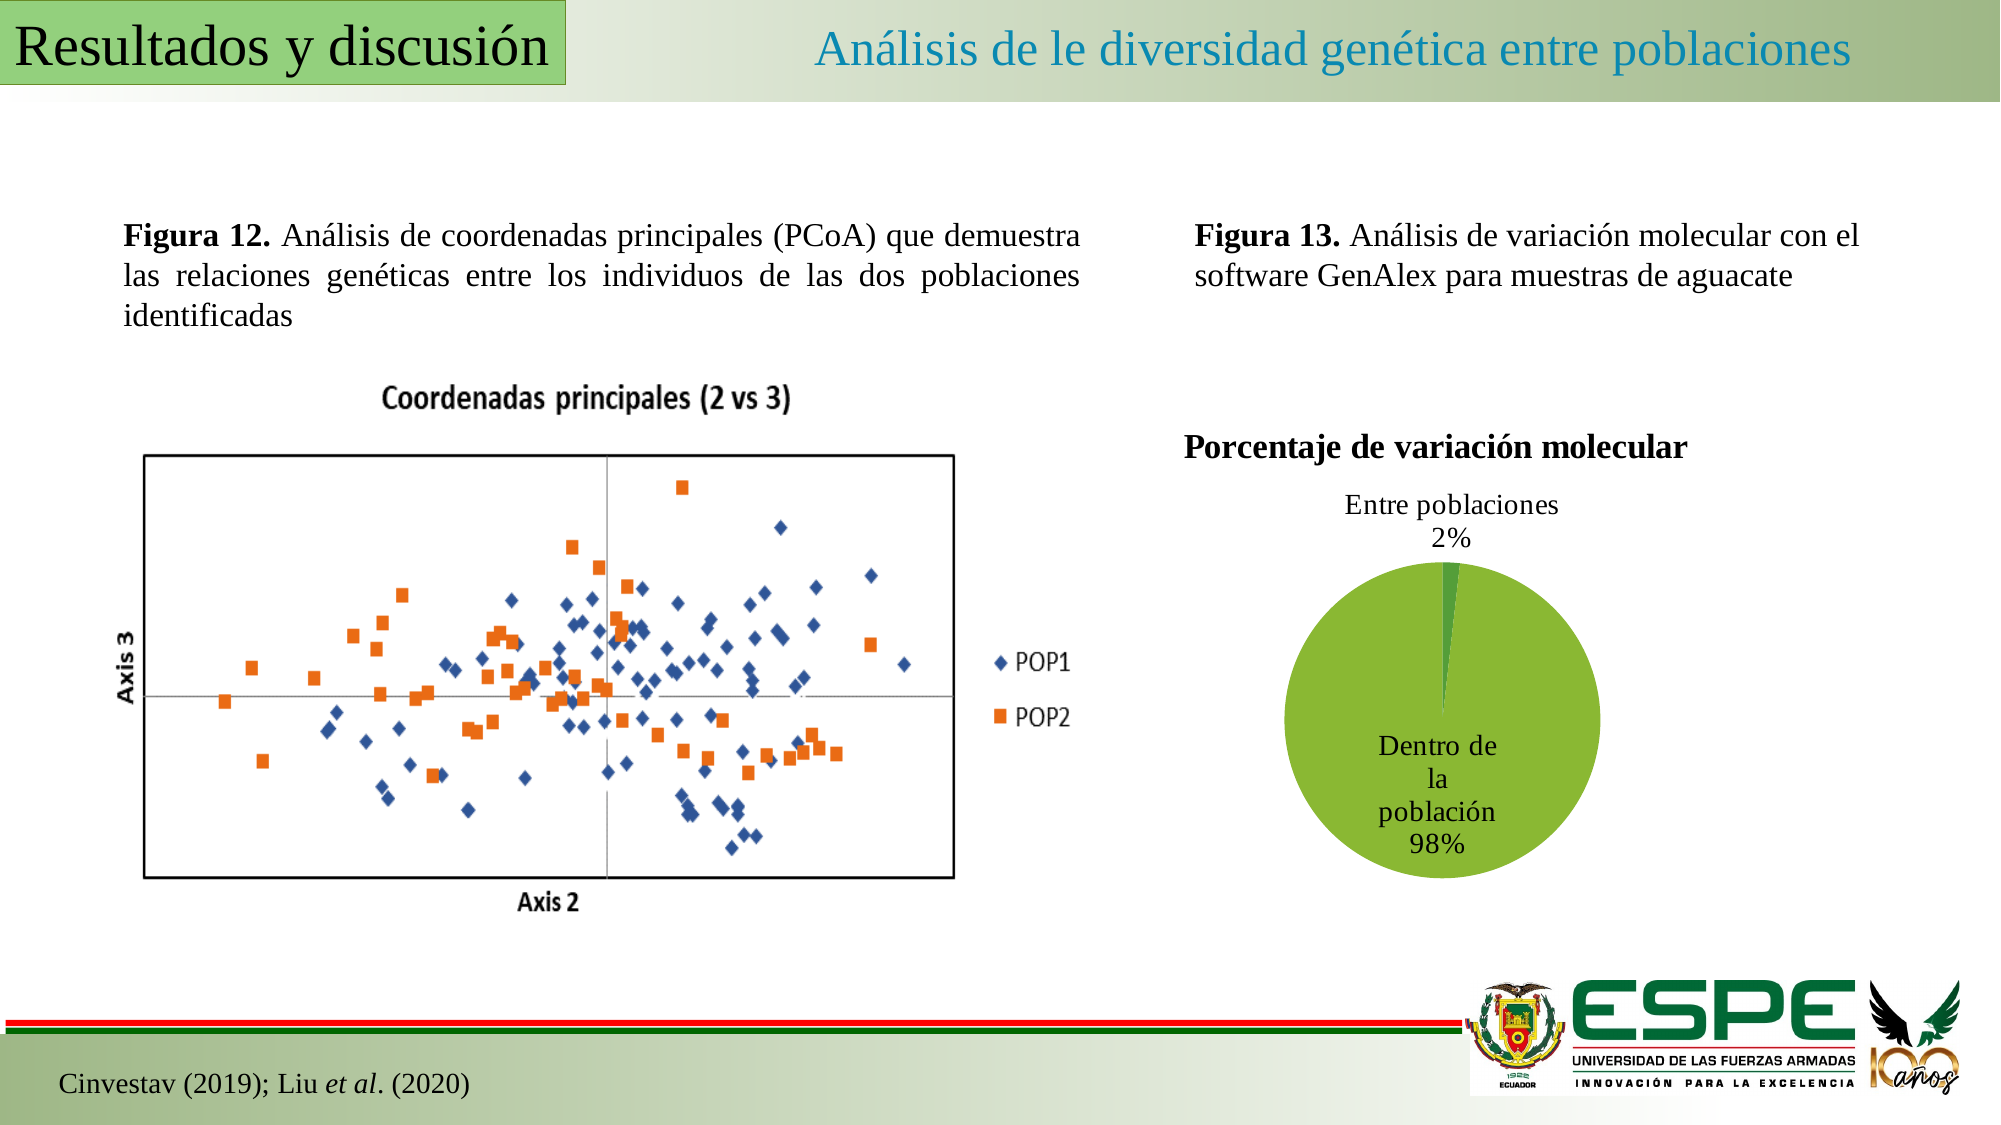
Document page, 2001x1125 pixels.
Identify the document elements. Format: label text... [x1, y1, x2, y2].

picture [1465, 980, 1960, 1096]
text_box Análisis de le diversidad genética entre poblaciones [799, 7, 1951, 83]
chart [950, 396, 1922, 965]
text_box Figura 13. Análisis de variación molecular con el software GenAlex para muestras de aguacate [1179, 206, 1876, 301]
text_box Cinvestav (2019); Liu et al. (2020) [43, 1056, 632, 1107]
picture [108, 351, 1079, 919]
text_box Figura 12. Análisis de coordenadas principales (PCoA) que demuestra las relaciones genéticas entre los individuos de las dos poblaciones identificadas [108, 206, 1097, 341]
text_box Resultados y discusión [0, 0, 566, 85]
